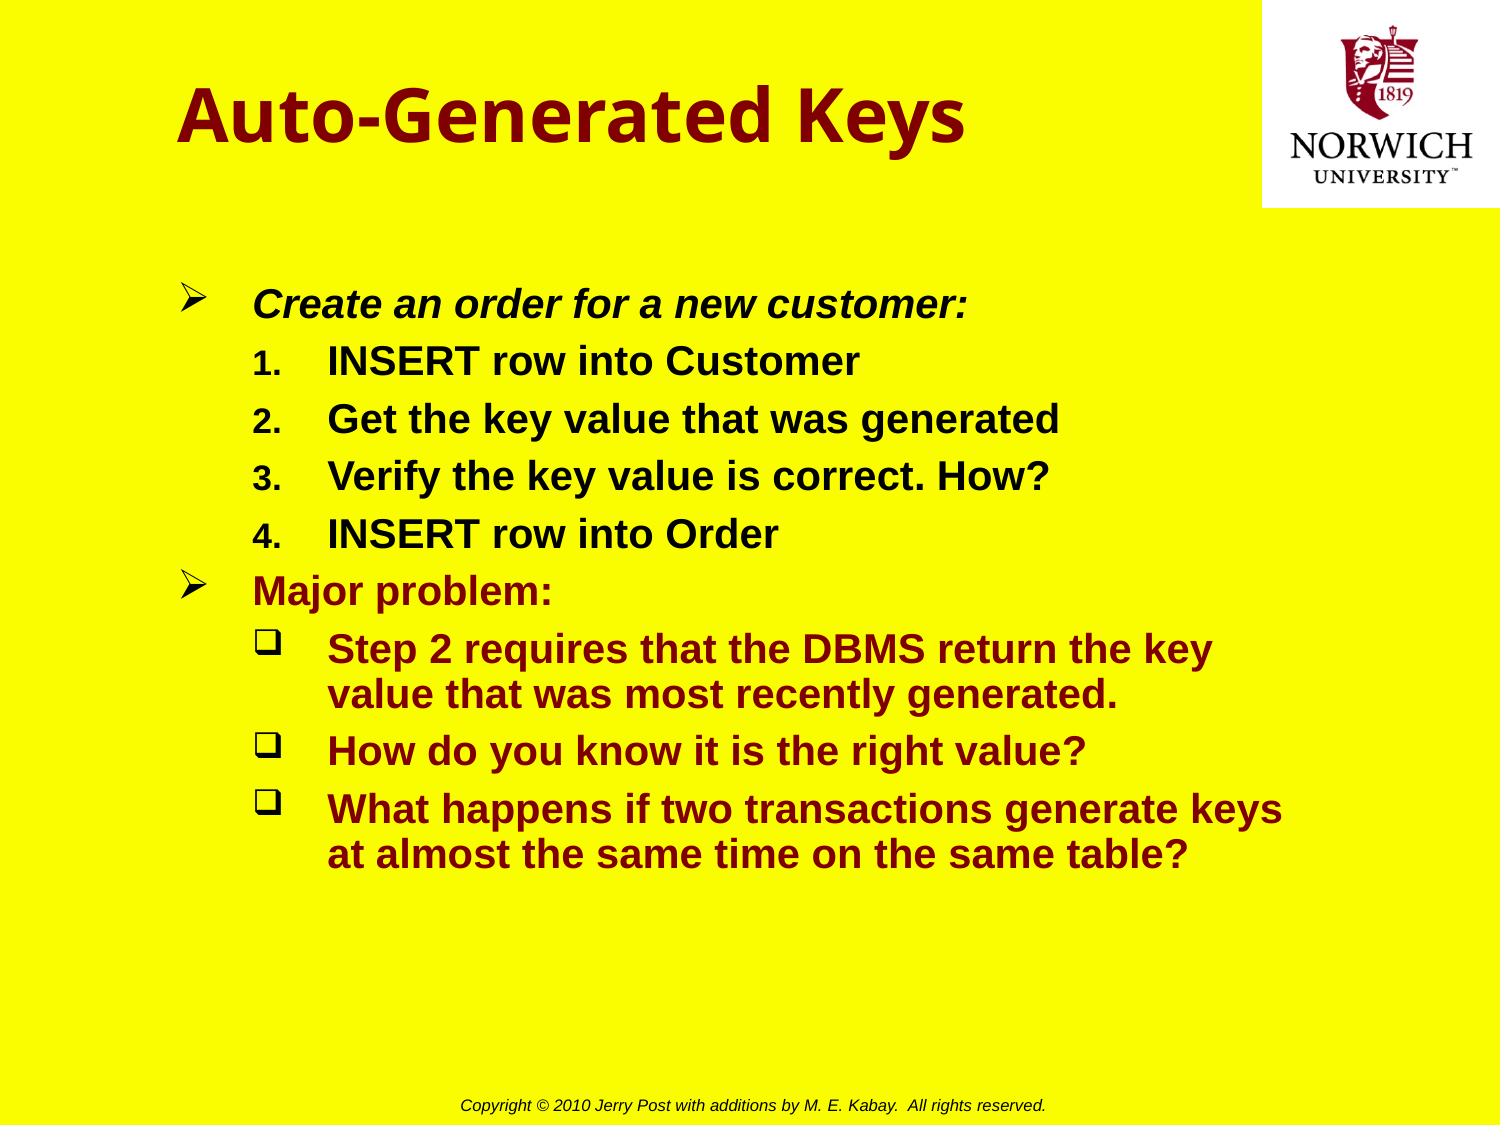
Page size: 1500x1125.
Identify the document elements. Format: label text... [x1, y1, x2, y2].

list Create an order for a new customer: INSERT row into Customer Get the key value that was generated Verify the key value is correct. How? INSERT row into Order Major problem: Step 2 requires that the DBMS return the key value that was most recently generated. How do you know it is the right value? What happens if two transactions generate keys at almost the same time on the same table? [161, 274, 1339, 1039]
picture [1262, 0, 1500, 208]
title Auto-Generated Keys [161, 24, 1339, 213]
